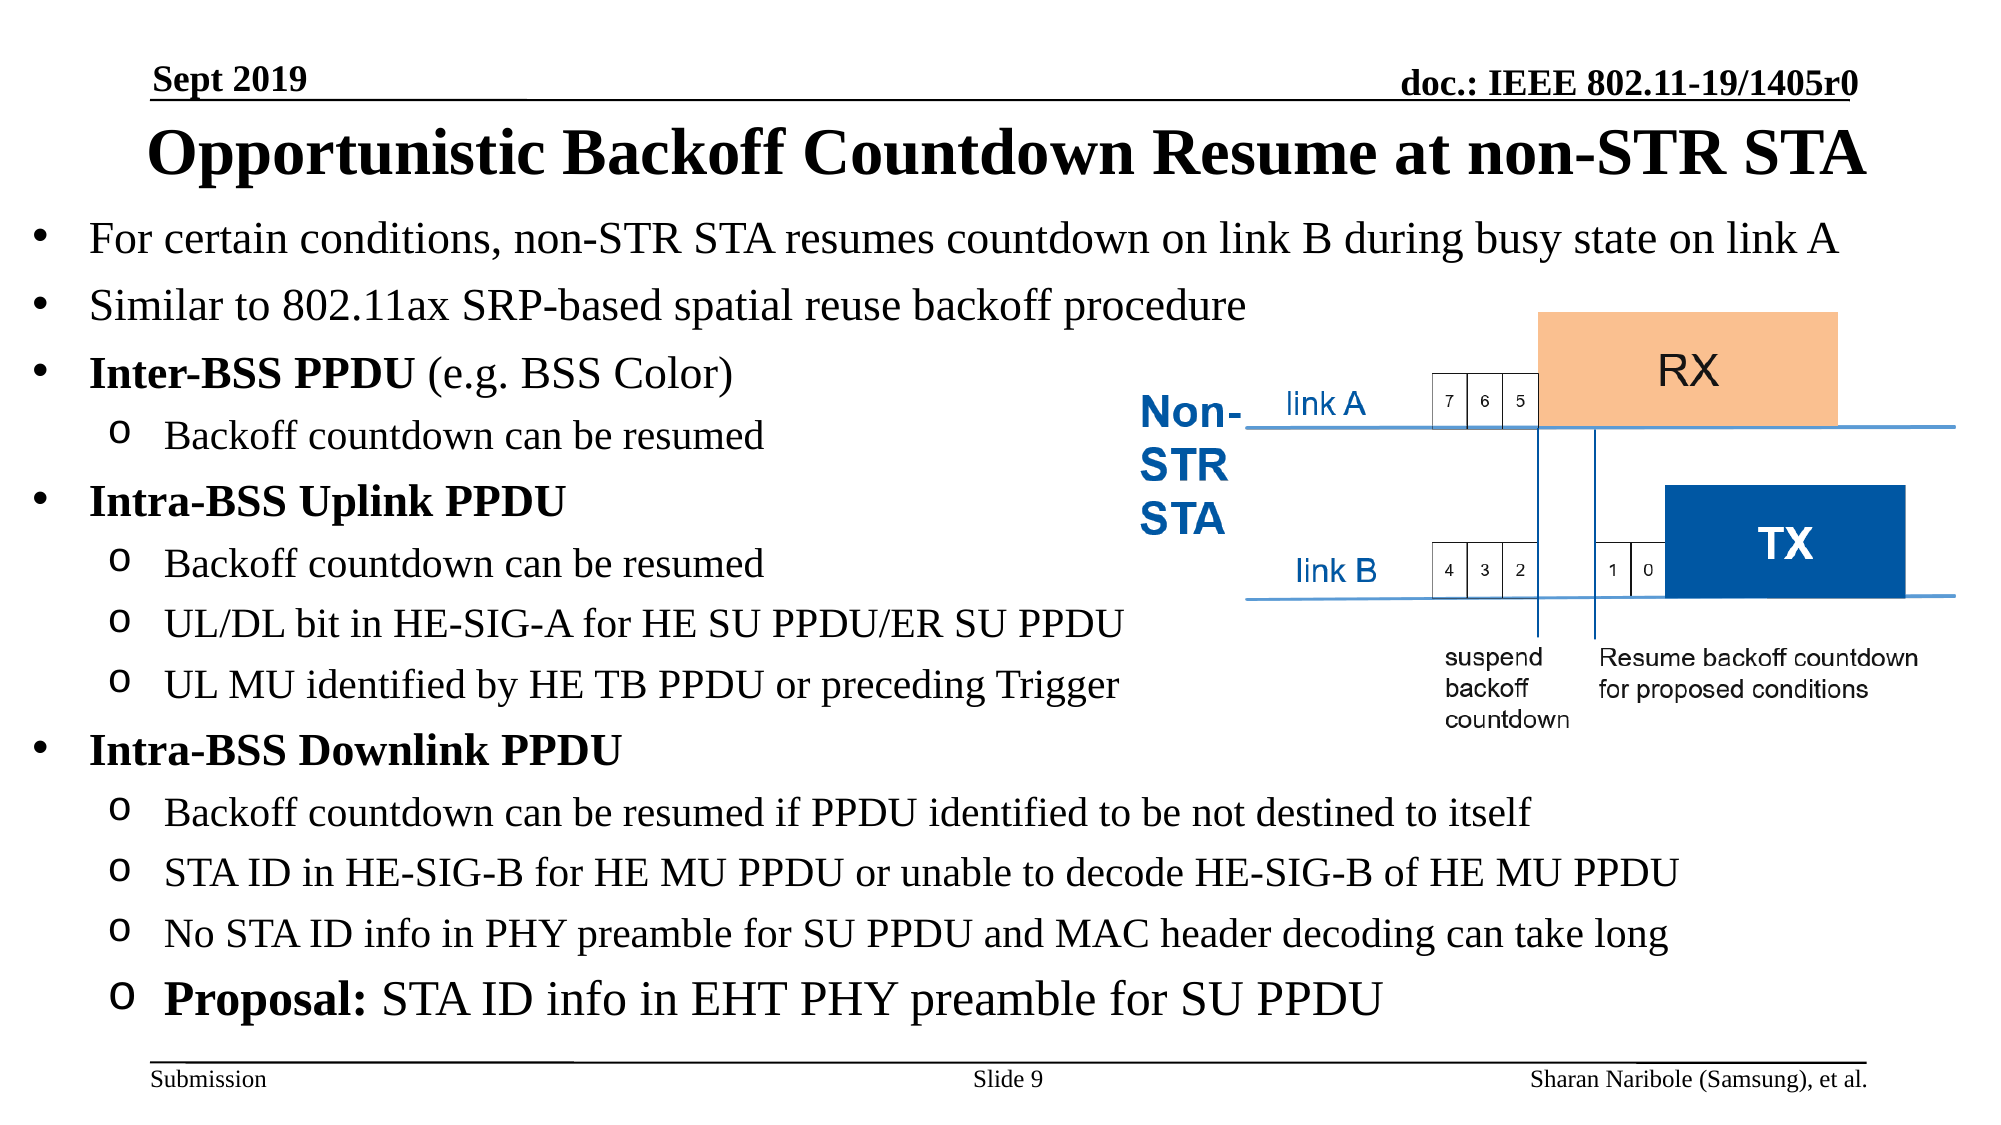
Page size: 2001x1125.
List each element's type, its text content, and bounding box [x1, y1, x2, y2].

picture [1112, 312, 1956, 751]
title Opportunistic Backoff Countdown Resume at non-STR STA [118, 59, 1899, 199]
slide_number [152, 54, 563, 100]
list For certain conditions, non-STR STA resumes countdown on link B during busy state on link A Similar to 802.11ax SRP-based spatial reuse backoff procedure Inter-BSS PPDU (e.g. BSS Color) Backoff countdown can be resumed Intra-BSS Uplink PPDU Backoff countdown can be resumed UL/DL bit in HE-SIG-A for HE SU PPDU/ER SU PPDU UL MU identified by HE TB PPDU or preceding Trigger Intra-BSS Downlink PPDU Backoff countdown can be resumed if PPDU identified to be not destined to itself STA ID in HE-SIG-B for HE MU PPDU or unable to decode HE-SIG-B of HE MU PPDU No STA ID info in PHY preamble for SU PPDU and MAC header decoding can take long Proposal: STA ID info in EHT PHY preamble for SU PPDU [17, 199, 2000, 1125]
